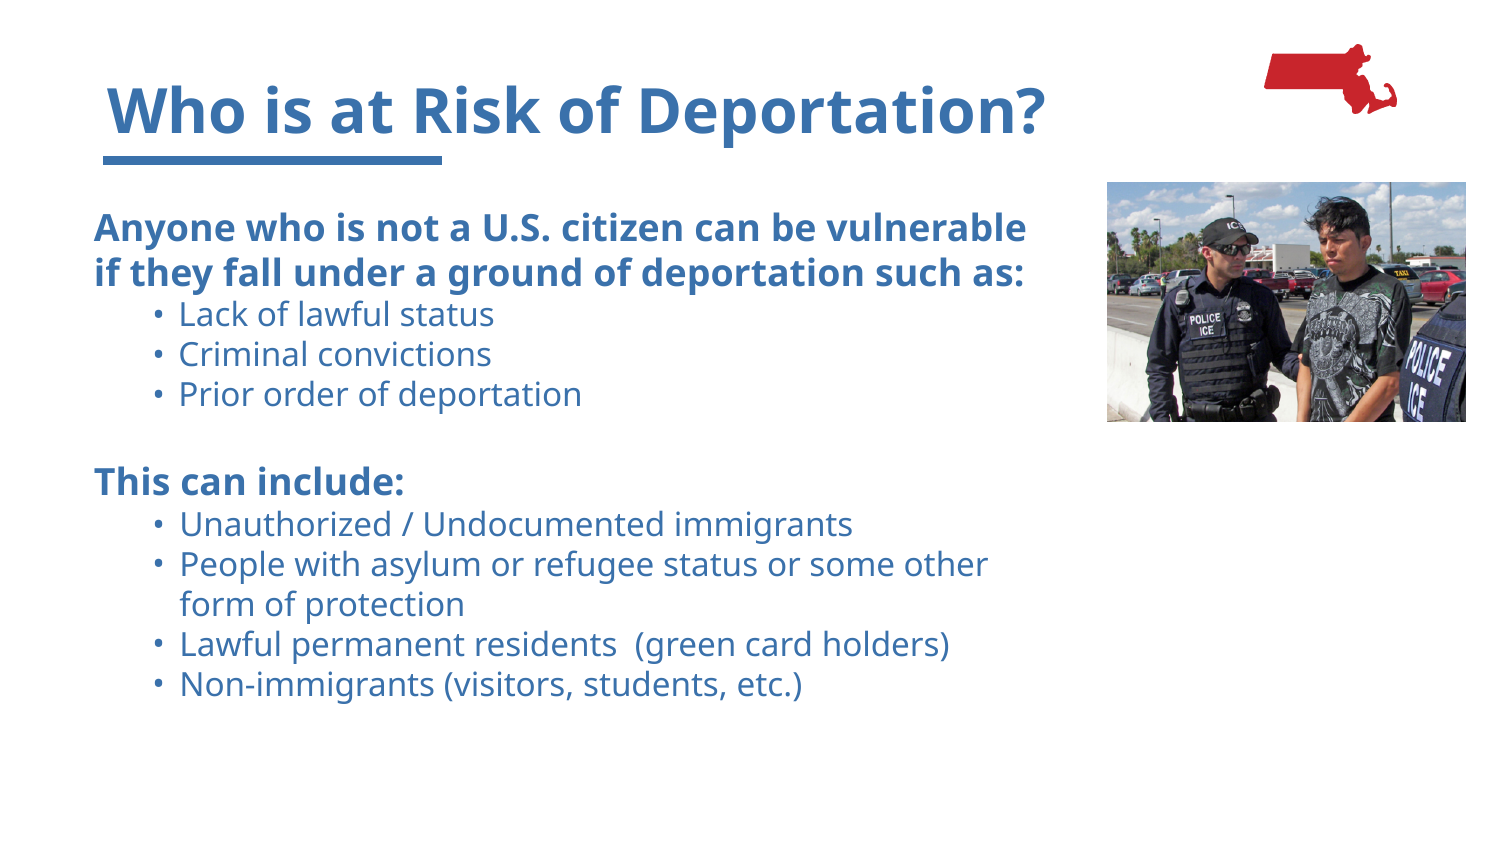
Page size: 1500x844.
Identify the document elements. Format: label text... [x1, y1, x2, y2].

picture [1107, 182, 1466, 423]
picture [1264, 44, 1397, 114]
list Anyone who is not a U.S. citizen can be vulnerable if they fall under a ground of deportation such as: Lack of lawful status Criminal convictions Prior order of deportation This can include: Unauthorized / Undocumented immigrants People with asylum or refugee status or some other form of protection Lawful permanent residents (green card holders) Non-immigrants (visitors, students, etc.) [82, 198, 1062, 734]
title Who is at Risk of Deportation? [96, 71, 1125, 156]
